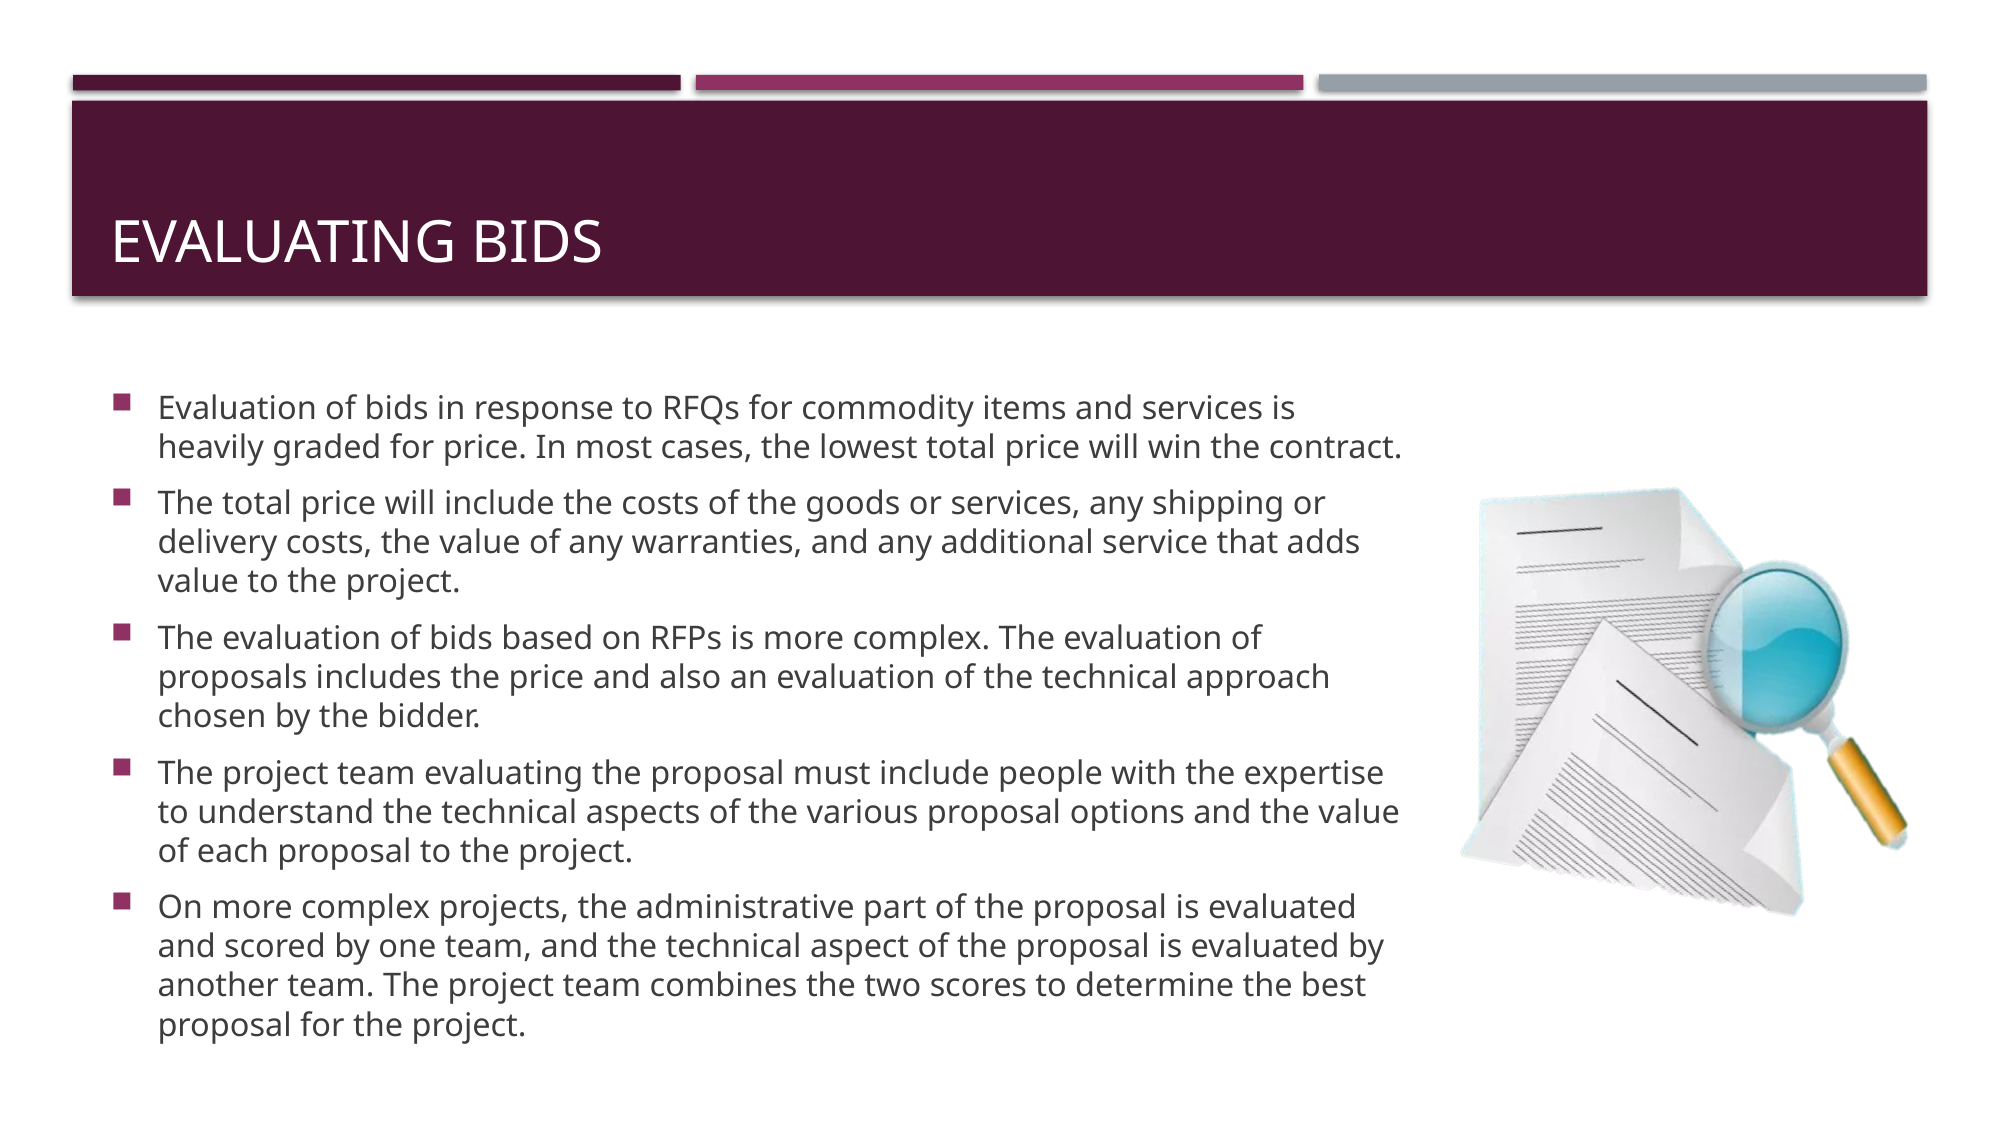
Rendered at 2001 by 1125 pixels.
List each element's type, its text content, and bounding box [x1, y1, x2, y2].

list Evaluation of bids in response to RFQs for commodity items and services is heavily graded for price. In most cases, the lowest total price will win the contract. The total price will include the costs of the goods or services, any shipping or delivery costs, the value of any warranties, and any additional service that adds value to the project. The evaluation of bids based on RFPs is more complex. The evaluation of proposals includes the price and also an evaluation of the technical approach chosen by the bidder. The project team evaluating the proposal must include people with the expertise to understand the technical aspects of the various proposal options and the value of each proposal to the project. On more complex projects, the administrative part of the proposal is evaluated and scored by one team, and the technical aspect of the proposal is evaluated by another team. The project team combines the two scores to determine the best proposal for the project. [95, 357, 1423, 1072]
picture [1362, 394, 2000, 965]
title Evaluating bids [95, 115, 1905, 282]
